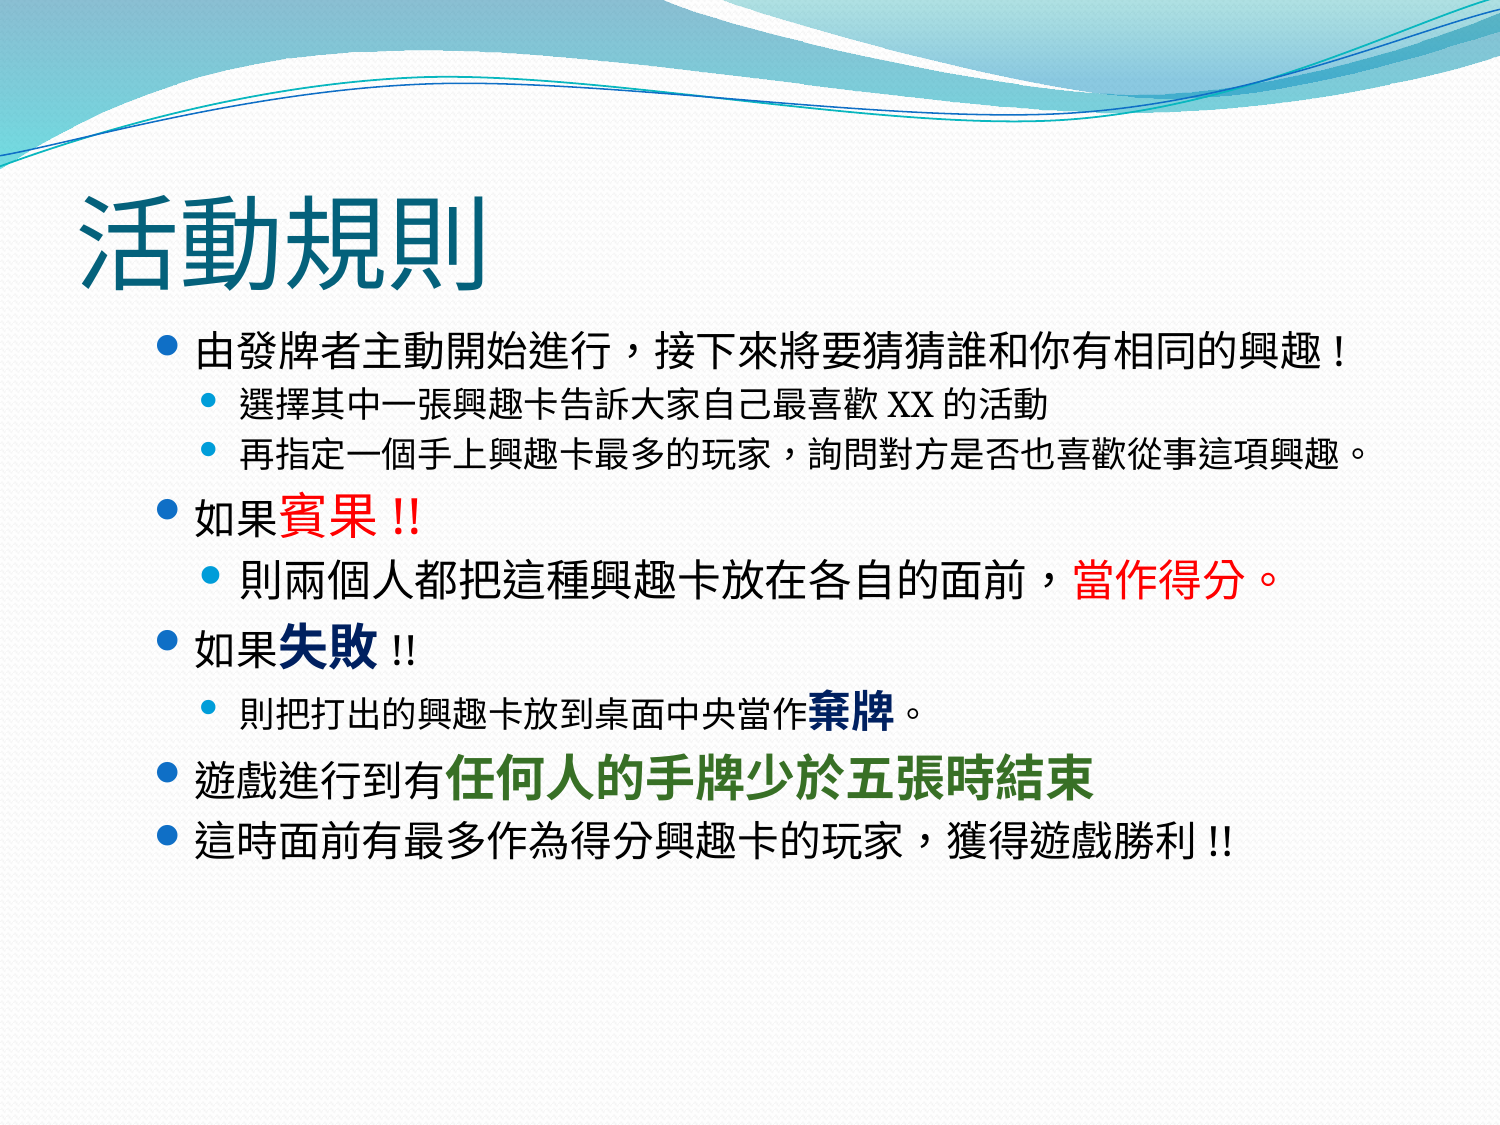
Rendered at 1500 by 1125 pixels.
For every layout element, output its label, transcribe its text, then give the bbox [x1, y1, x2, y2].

list 由發牌者主動開始進行，接下來將要猜猜誰和你有相同的興趣! 選擇其中一張興趣卡告訴大家自己最喜歡XX的活動 再指定一個手上興趣卡最多的玩家，詢問對方是否也喜歡從事這項興趣。 如果賓果!! 則兩個人都把這種興趣卡放在各自的面前，當作得分。 如果失敗!! 則把打出的興趣卡放到桌面中央當作棄牌。 遊戲進行到有任何人的手牌少於五張時結束 這時面前有最多作為得分興趣卡的玩家，獲得遊戲勝利!! [75, 317, 1425, 1038]
title 活動規則 [75, 115, 1425, 303]
